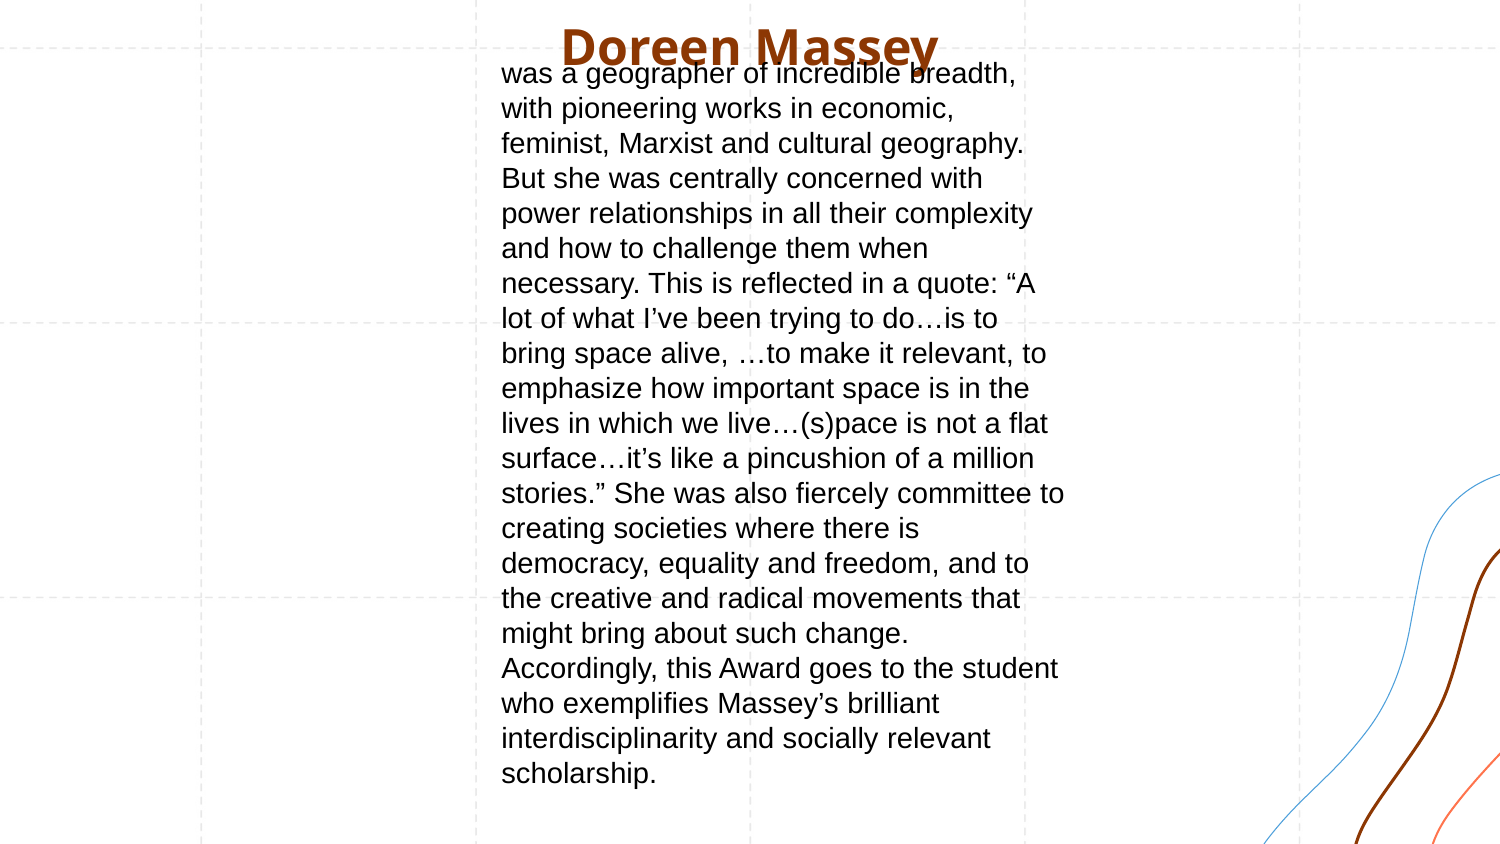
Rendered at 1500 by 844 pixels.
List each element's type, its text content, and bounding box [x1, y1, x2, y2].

title Doreen Massey [474, 0, 1026, 114]
list was a geographer of incredible breadth, with pioneering works in economic, feminist, Marxist and cultural geography. But she was centrally concerned with power relationships in all their complexity and how to challenge them when necessary. This is reflected in a quote: “A lot of what I’ve been trying to do…is to bring space alive, …to make it relevant, to emphasize how important space is in the lives in which we live…(s)pace is not a flat surface…it’s like a pincushion of a million stories.” She was also fiercely committee to creating societies where there is democracy, equality and freedom, and to the creative and radical movements that might bring about such change. Accordingly, this Award goes to the student who exemplifies Massey’s brilliant interdisciplinarity and socially relevant scholarship. [486, 39, 1086, 314]
